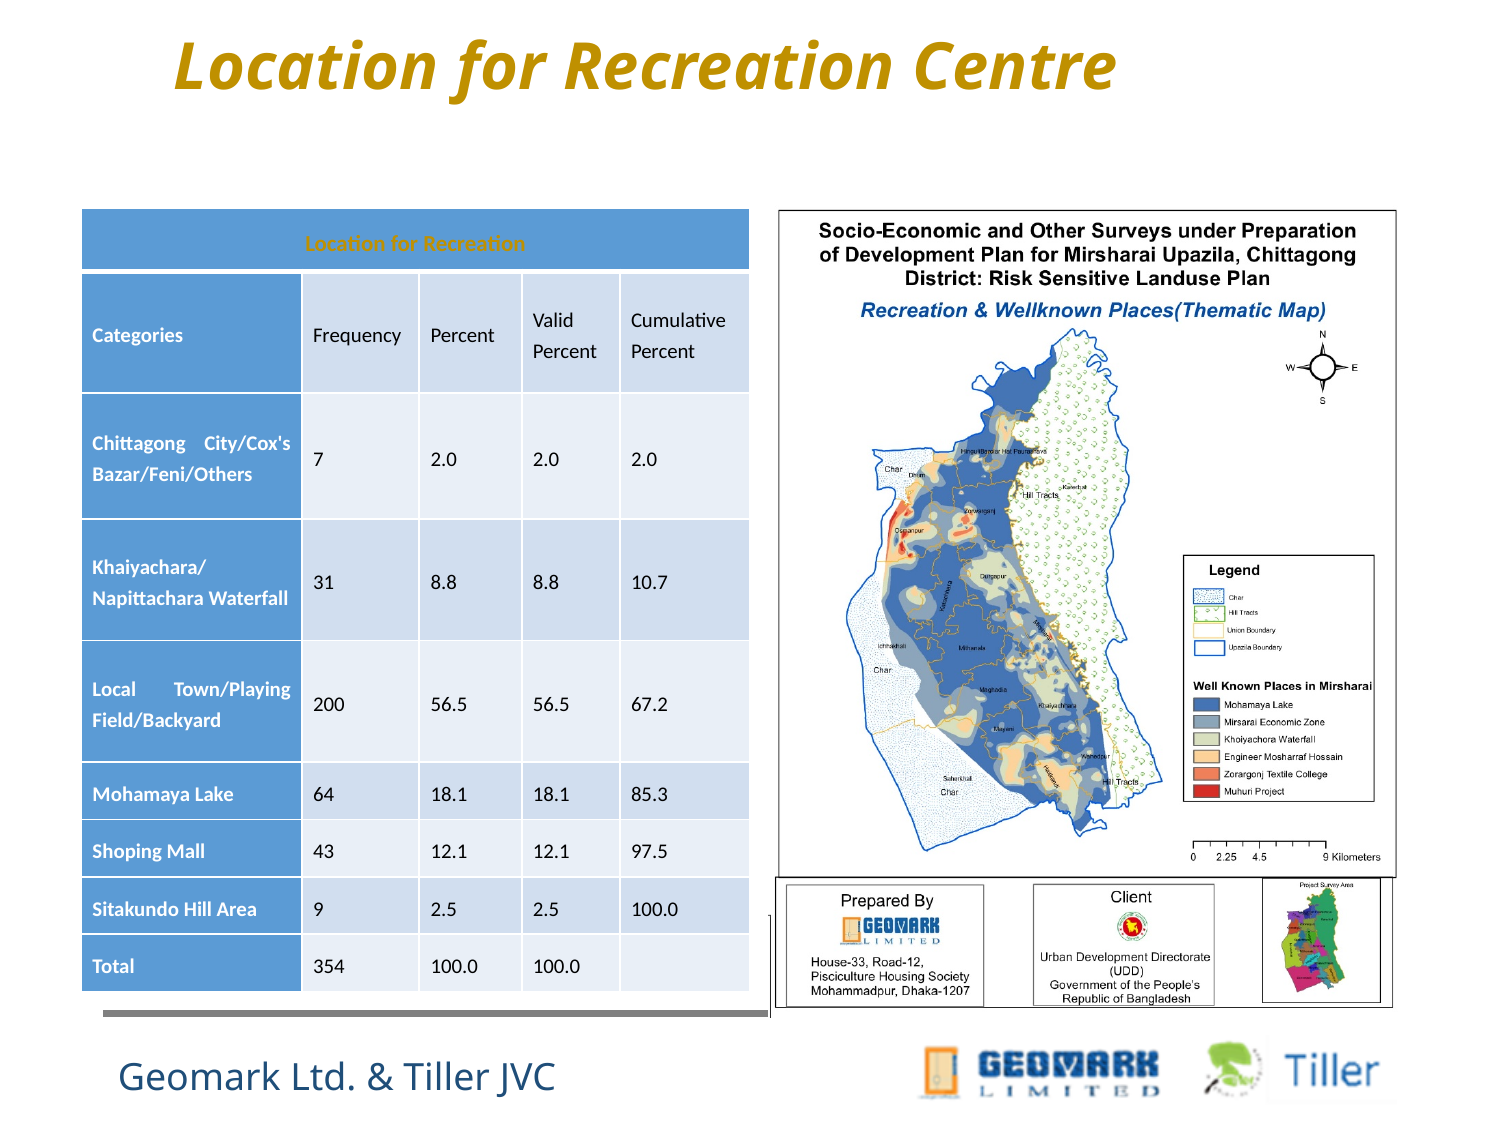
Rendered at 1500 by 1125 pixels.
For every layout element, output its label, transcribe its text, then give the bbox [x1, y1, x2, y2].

table_cell 9 [303, 878, 418, 933]
picture [911, 1035, 1397, 1116]
table_cell Cumulative Percent [621, 274, 749, 392]
table_cell 10.7 [621, 520, 749, 640]
table_cell 8.8 [420, 520, 521, 640]
table_cell 7 [303, 394, 418, 518]
table_cell [621, 935, 749, 991]
table_cell Sitakundo Hill Area [82, 878, 301, 933]
picture [768, 199, 1403, 1018]
table_cell 18.1 [523, 763, 619, 819]
table_cell 100.0 [420, 935, 521, 991]
table_cell 100.0 [621, 878, 749, 933]
table_cell 2.5 [523, 878, 619, 933]
table_cell Local Town/Playing Field/Backyard [82, 641, 301, 761]
table_cell 200 [303, 641, 418, 761]
table_cell Frequency [303, 274, 418, 392]
table_cell 97.5 [621, 820, 749, 876]
table_cell Chittagong City/Cox's Bazar/Feni/Others [82, 394, 301, 518]
table_cell 31 [303, 520, 418, 640]
table_cell 8.8 [523, 520, 619, 640]
table_cell 2.0 [523, 394, 619, 518]
table_cell 64 [303, 763, 418, 819]
table_cell Categories [82, 274, 301, 392]
table_cell 354 [303, 935, 418, 991]
table_cell 12.1 [420, 820, 521, 876]
table_cell Valid Percent [523, 274, 619, 392]
table_cell 100.0 [523, 935, 619, 991]
table_cell 67.2 [621, 641, 749, 761]
table_cell Mohamaya Lake [82, 763, 301, 819]
table_cell Total [82, 935, 301, 991]
table_cell 85.3 [621, 763, 749, 819]
table_cell 12.1 [523, 820, 619, 876]
table_header Location for Recreation [82, 209, 749, 269]
table_cell Percent [420, 274, 521, 392]
table_cell 56.5 [523, 641, 619, 761]
table_cell 2.5 [420, 878, 521, 933]
table_cell Shoping Mall [82, 820, 301, 876]
table_cell 18.1 [420, 763, 521, 819]
table_cell Khaiyachara/Napittachara Waterfall [82, 520, 301, 640]
table_cell 43 [303, 820, 418, 876]
table_cell 2.0 [621, 394, 749, 518]
table_cell 56.5 [420, 641, 521, 761]
table_cell 2.0 [420, 394, 521, 518]
title Location for Recreation Centre [158, 0, 1191, 131]
